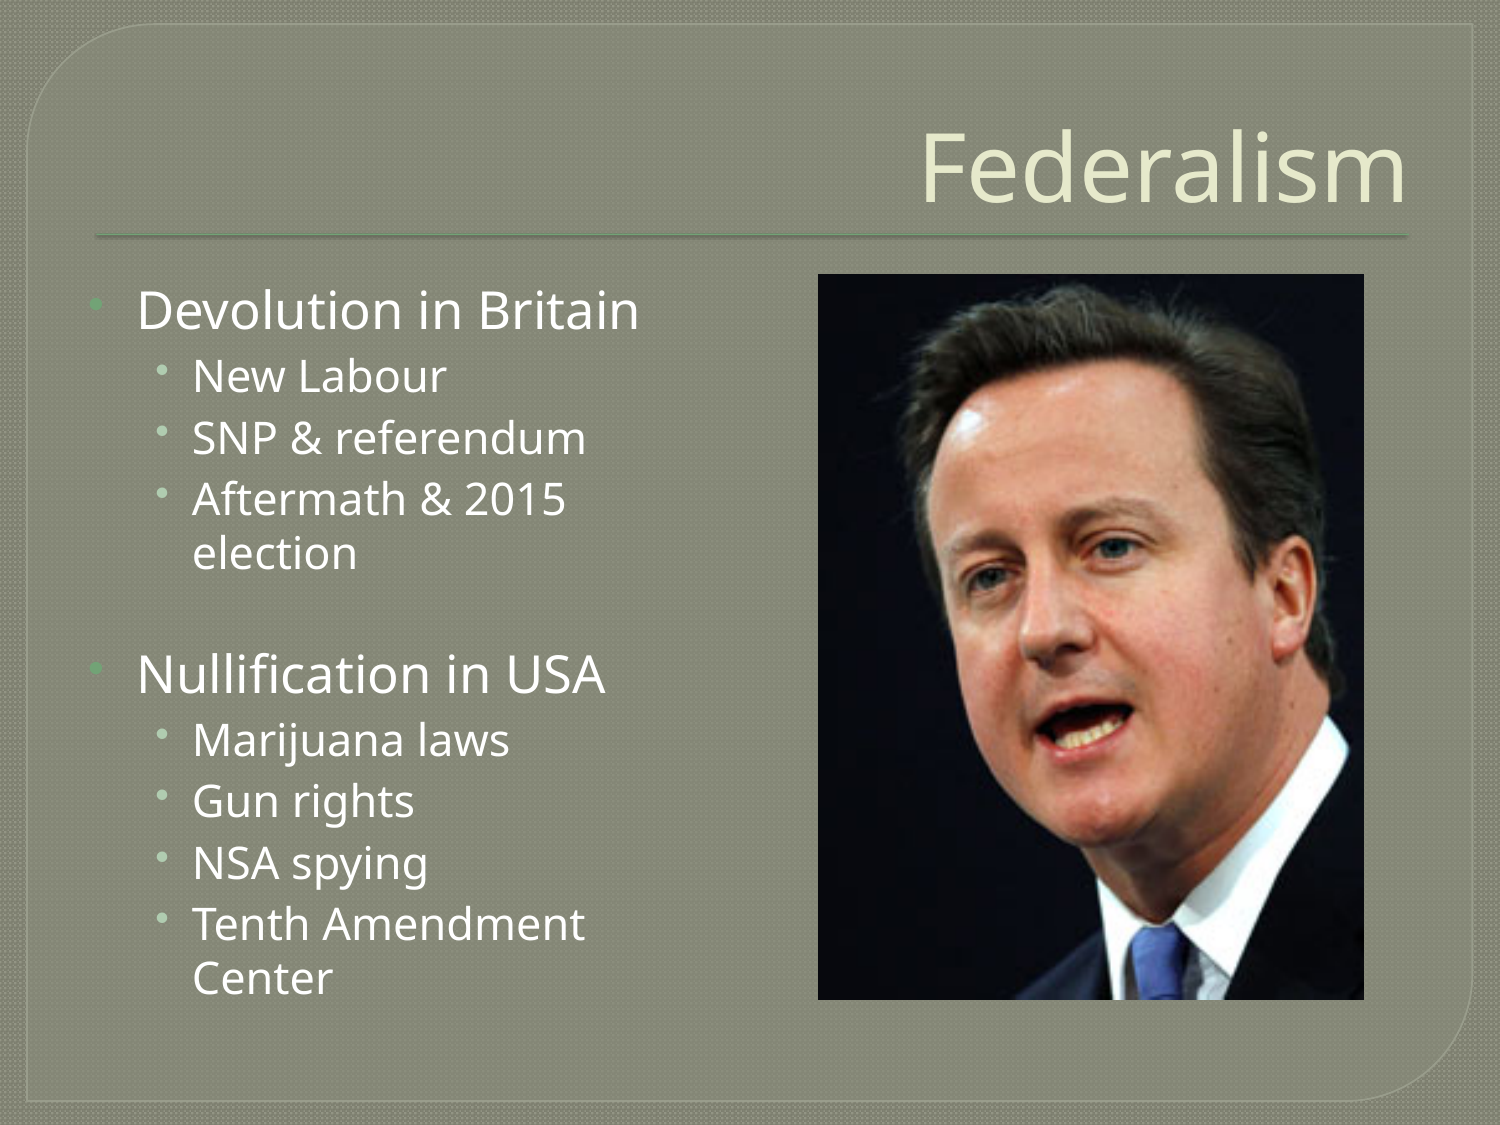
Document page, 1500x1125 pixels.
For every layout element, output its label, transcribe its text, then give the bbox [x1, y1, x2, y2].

list Devolution in Britain New Labour SNP & referendum Aftermath & 2015 election Nullification in USA Marijuana laws Gun rights NSA spying Tenth Amendment Center [75, 270, 738, 1013]
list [818, 274, 1364, 1001]
title Federalism [75, 41, 1425, 230]
